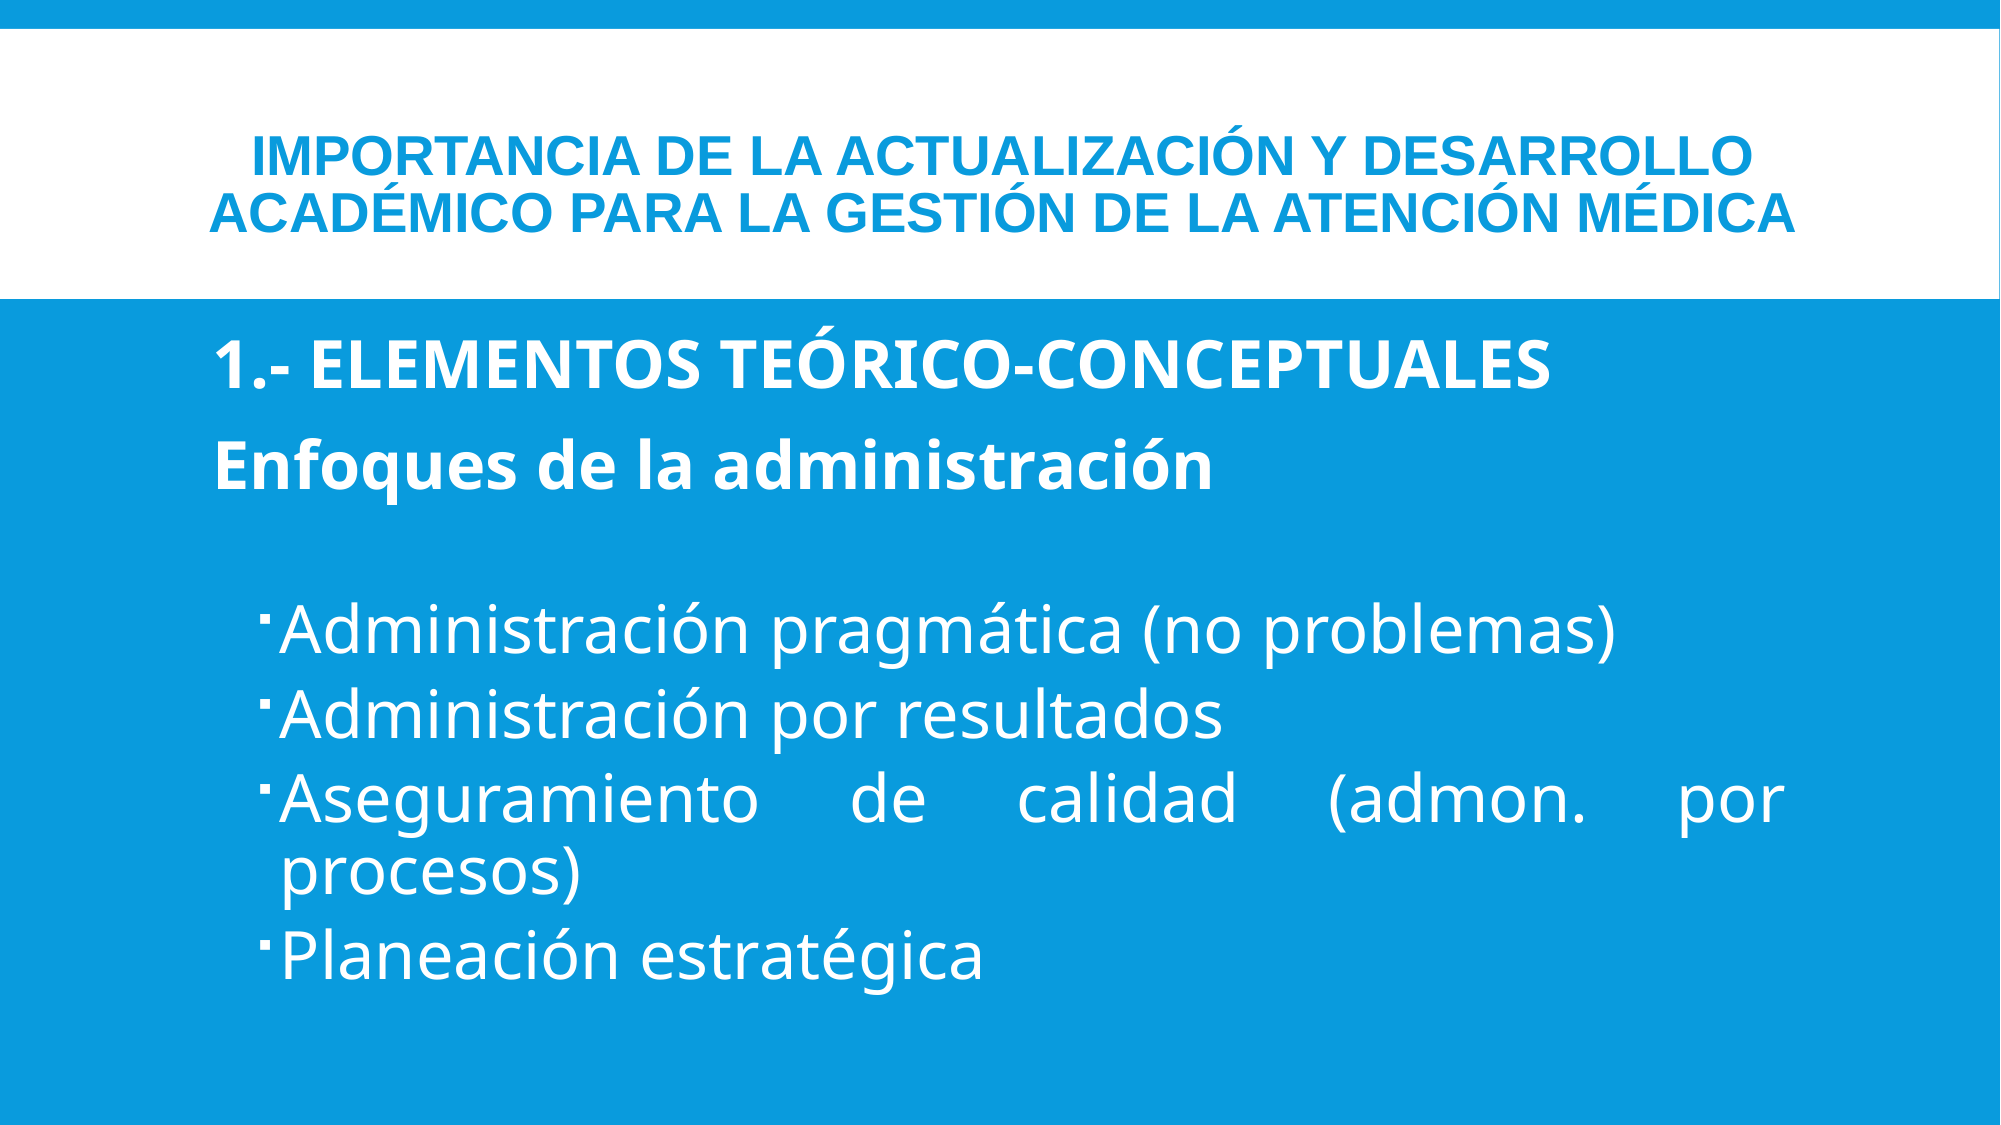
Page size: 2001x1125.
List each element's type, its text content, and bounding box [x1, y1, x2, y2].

title IMPORTANCIA DE LA ACTUALIZACIÓN Y DESARROLLO ACADÉMICO PARA LA GESTIÓN DE LA ATENCIÓN MÉDICA [150, 46, 1855, 254]
list 1.- ELEMENTOS TEÓRICO-CONCEPTUALES Enfoques de la administración Administración pragmática (no problemas) Administración por resultados Aseguramiento de calidad (admon. por procesos) Planeación estratégica [197, 323, 1803, 1014]
